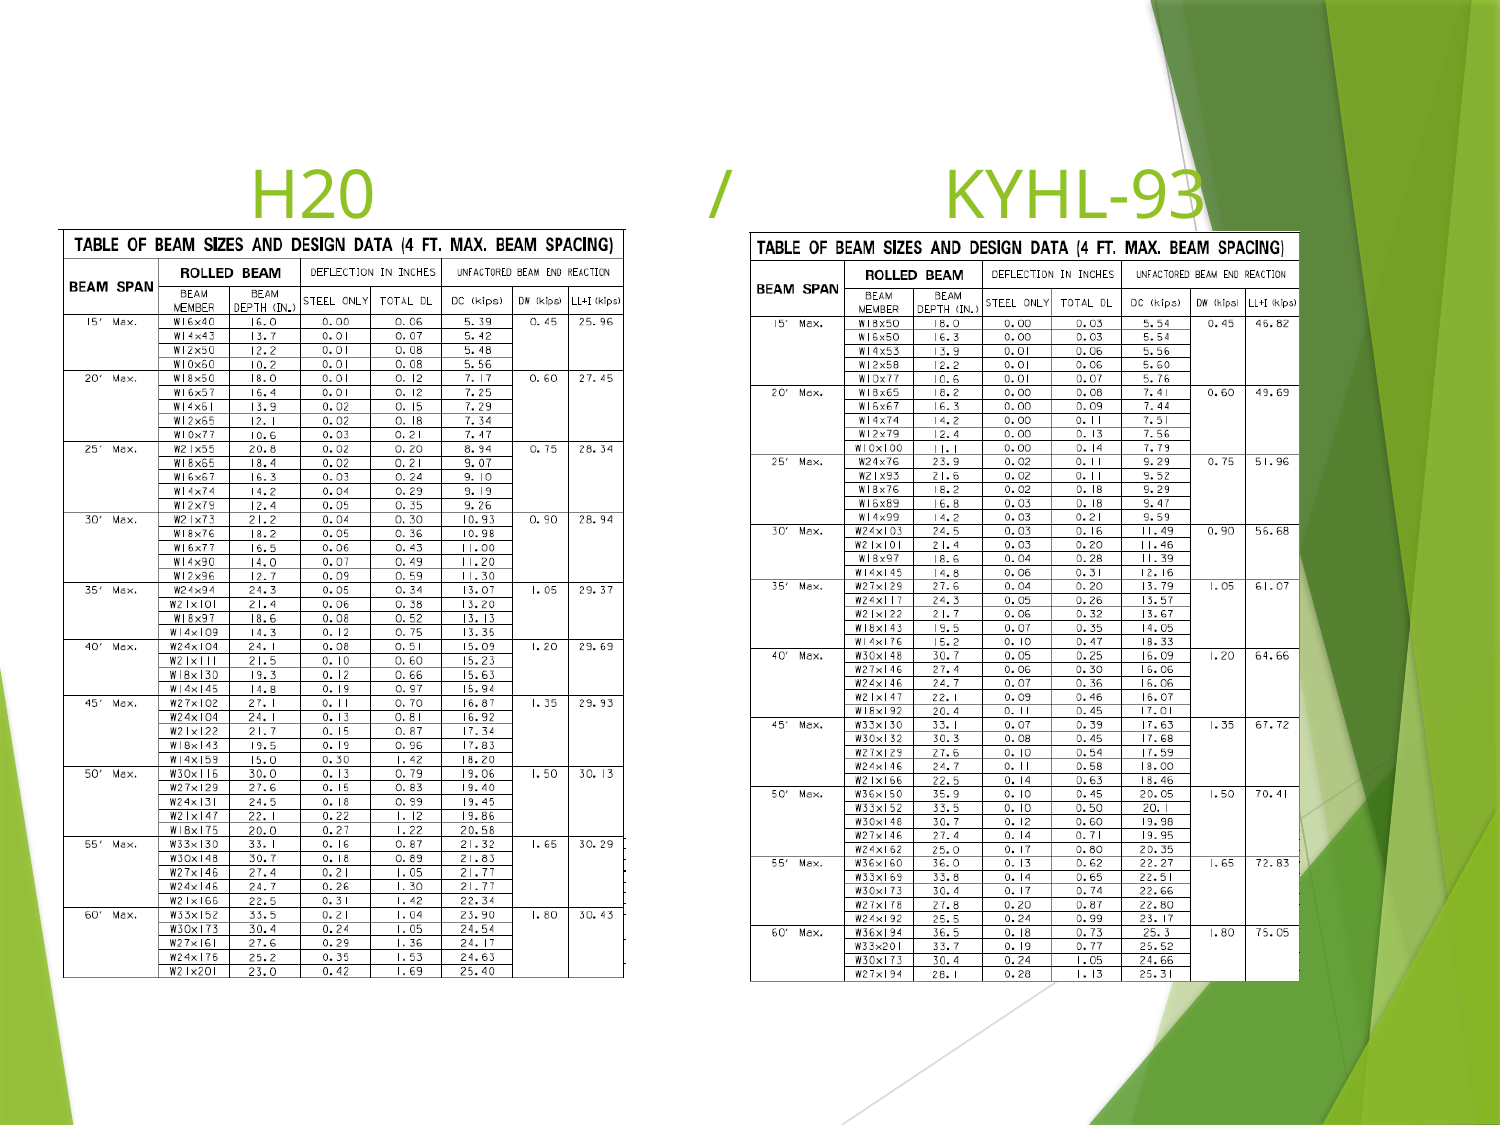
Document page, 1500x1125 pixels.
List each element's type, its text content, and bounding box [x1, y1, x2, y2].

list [58, 224, 627, 979]
picture [748, 230, 1301, 983]
title H20 / KYHL-93 [234, 144, 1292, 307]
